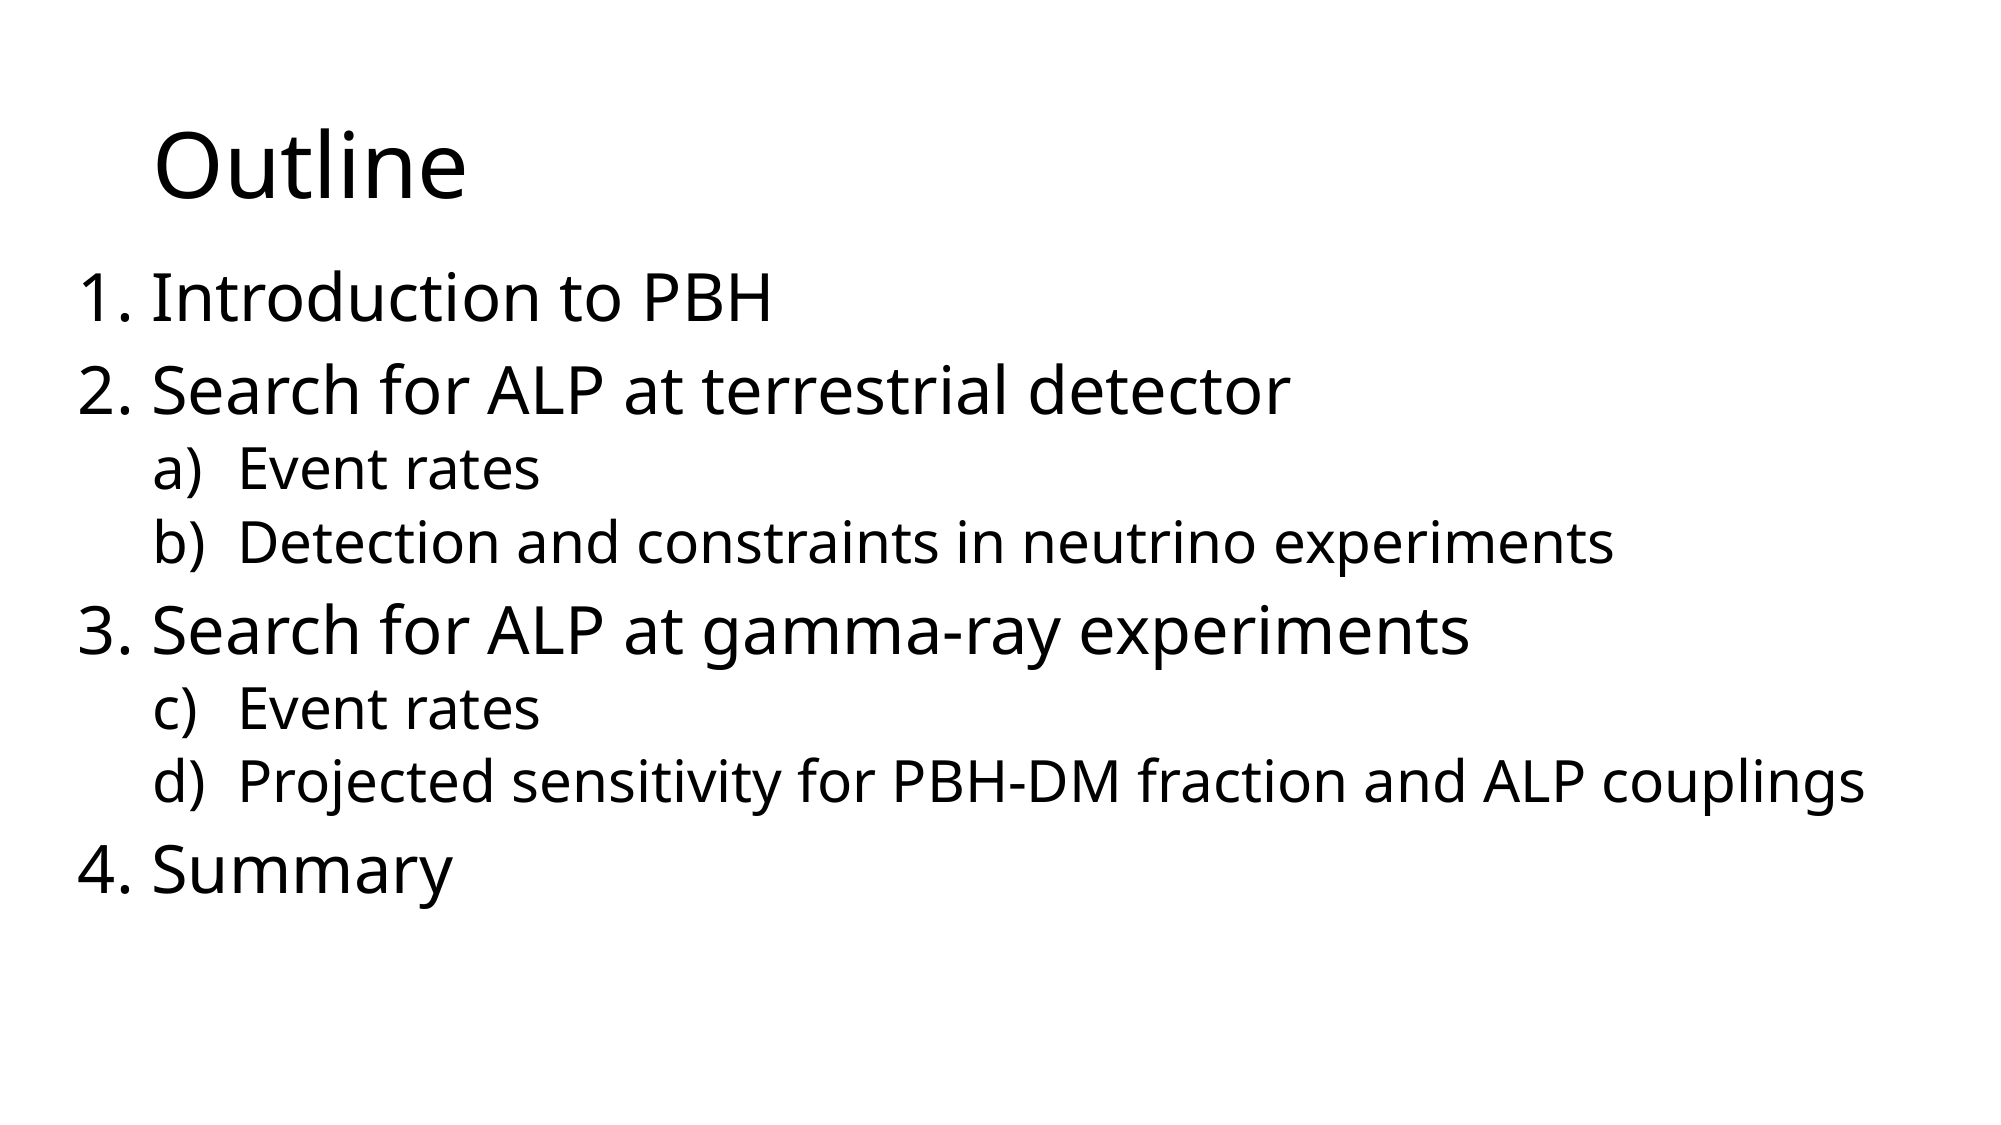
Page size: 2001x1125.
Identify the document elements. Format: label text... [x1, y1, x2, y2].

list 1. Introduction to PBH 2. Search for ALP at terrestrial detector Event rates Detection and constraints in neutrino experiments 3. Search for ALP at gamma-ray experiments Event rates Projected sensitivity for PBH-DM fraction and ALP couplings 4. Summary [62, 256, 2000, 971]
title Outline [137, 59, 1863, 256]
